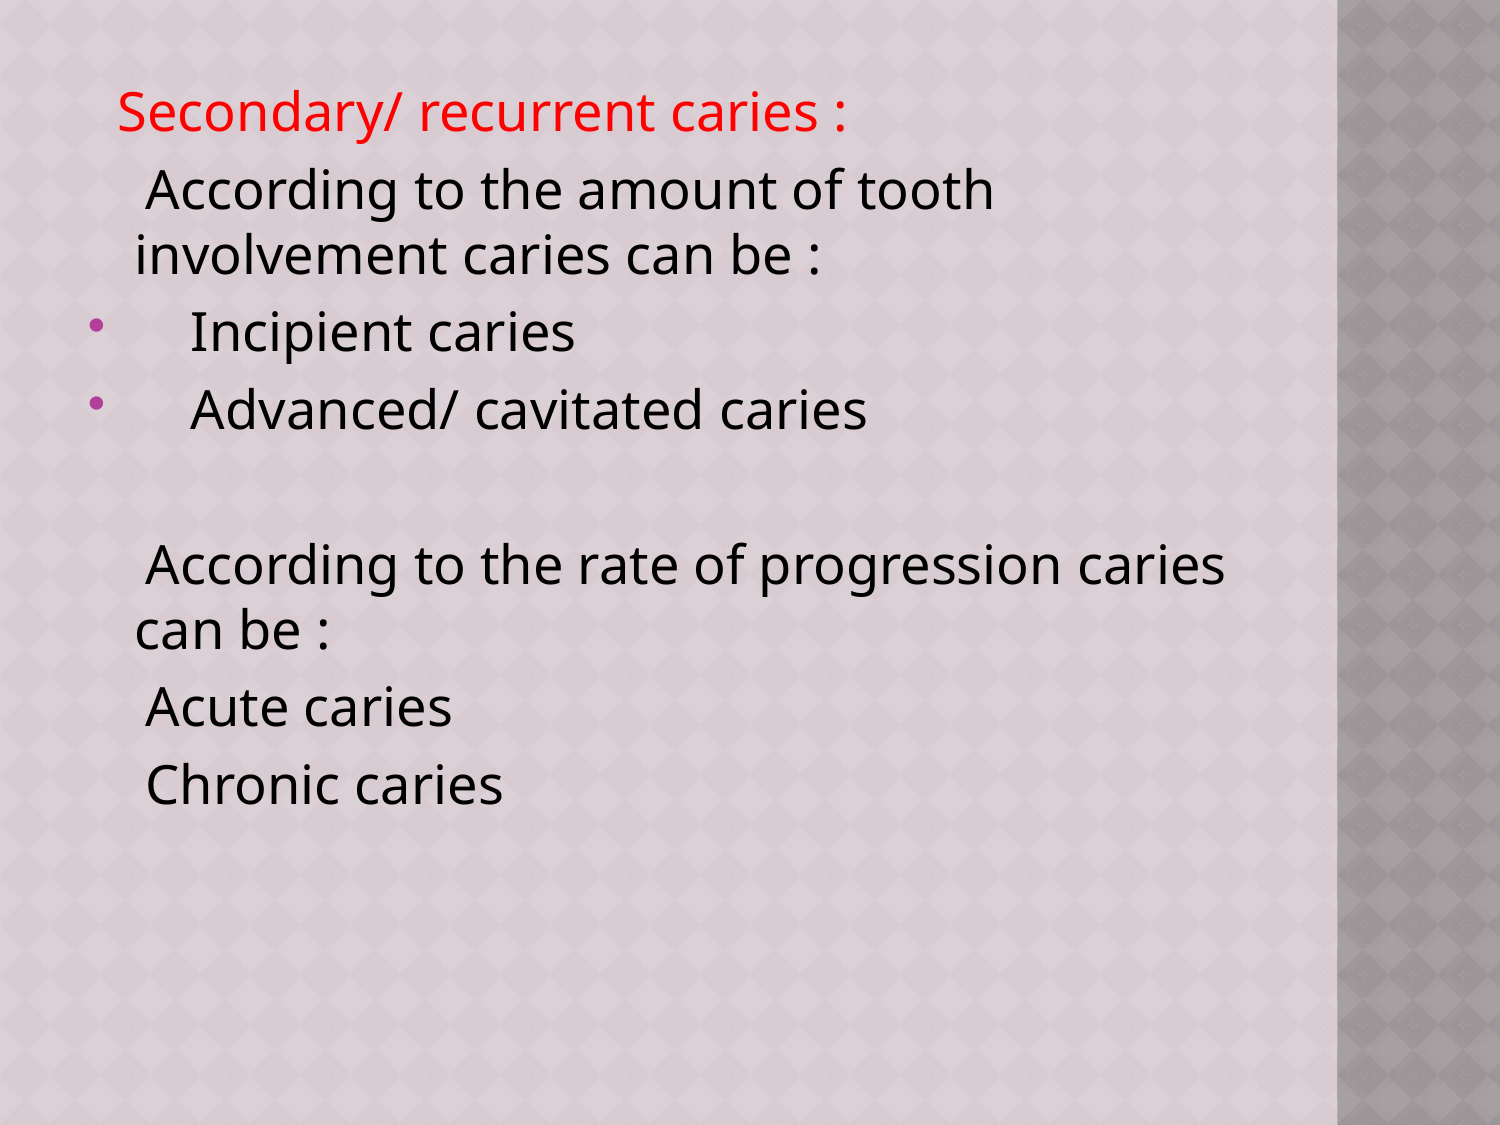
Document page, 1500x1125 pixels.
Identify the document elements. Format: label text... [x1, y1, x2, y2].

list Secondary/ recurrent caries : According to the amount of tooth involvement caries can be : Incipient caries Advanced/ cavitated caries According to the rate of progression caries can be : Acute caries Chronic caries [75, 70, 1263, 1059]
